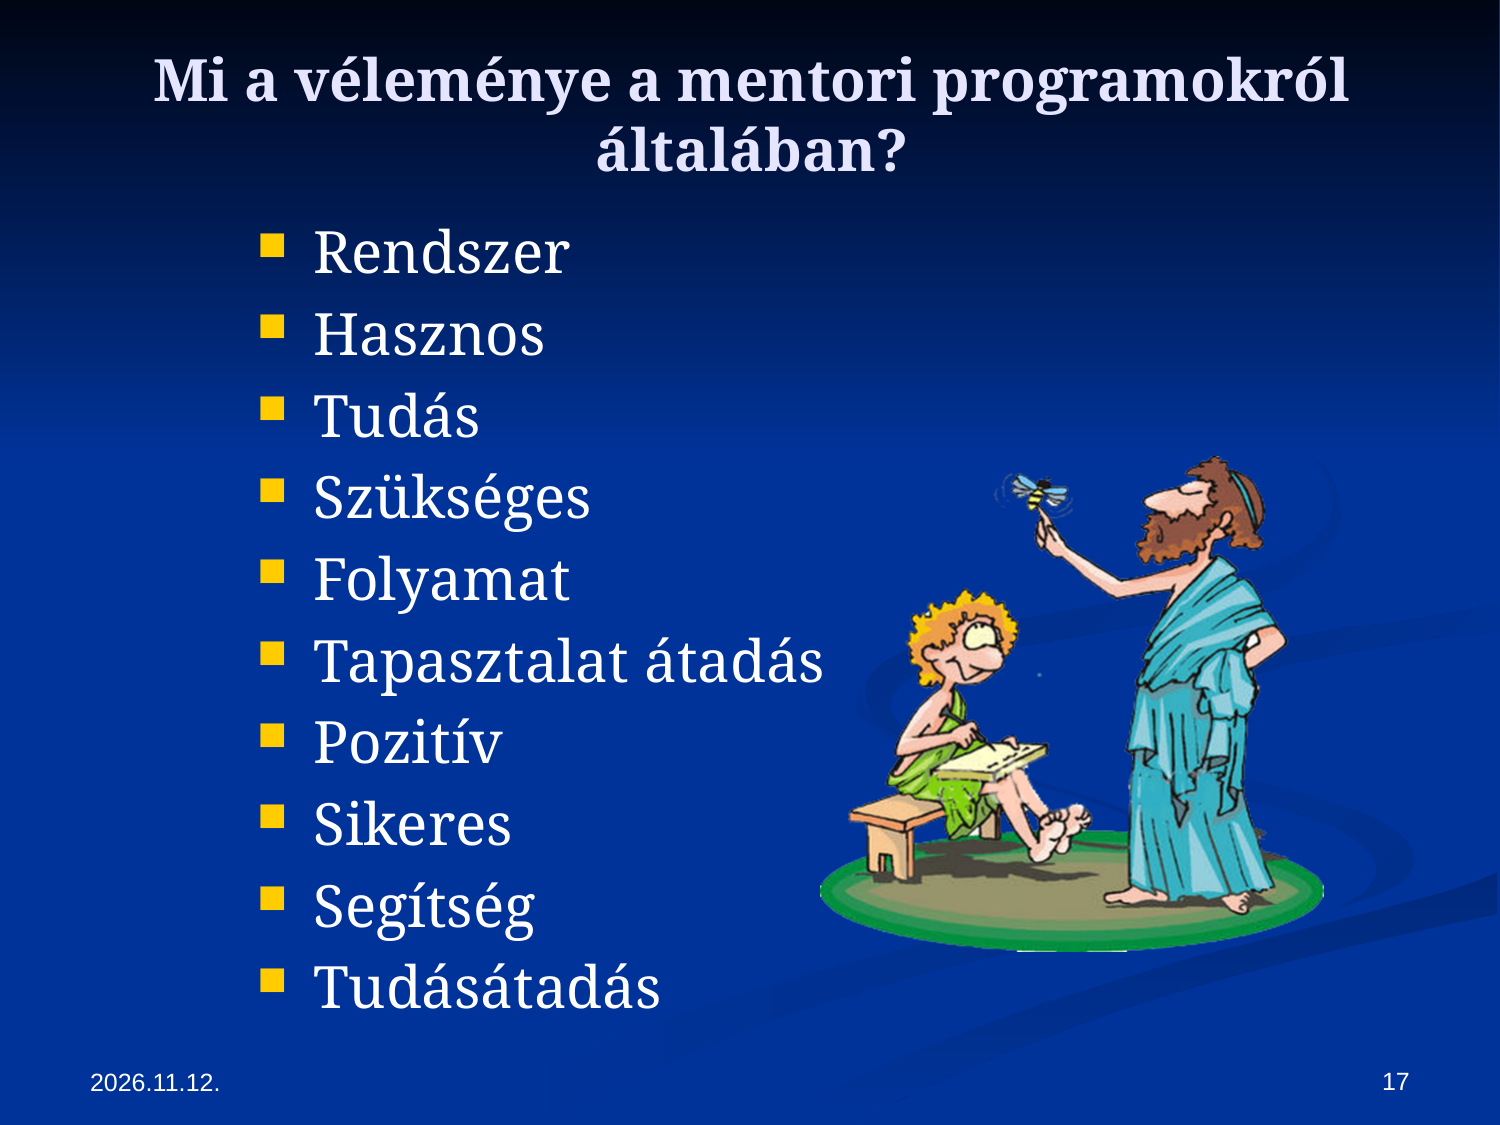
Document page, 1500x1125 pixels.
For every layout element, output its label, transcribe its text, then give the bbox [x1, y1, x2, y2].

slide_number 17 [1074, 1025, 1425, 1104]
title Mi a véleménye a mentori programokról általában? [76, 19, 1427, 207]
picture [820, 455, 1325, 952]
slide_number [75, 1025, 425, 1104]
list Rendszer Hasznos Tudás Szükséges Folyamat Tapasztalat átadás Pozitív Sikeres Segítség Tudásátadás [242, 208, 1425, 1005]
